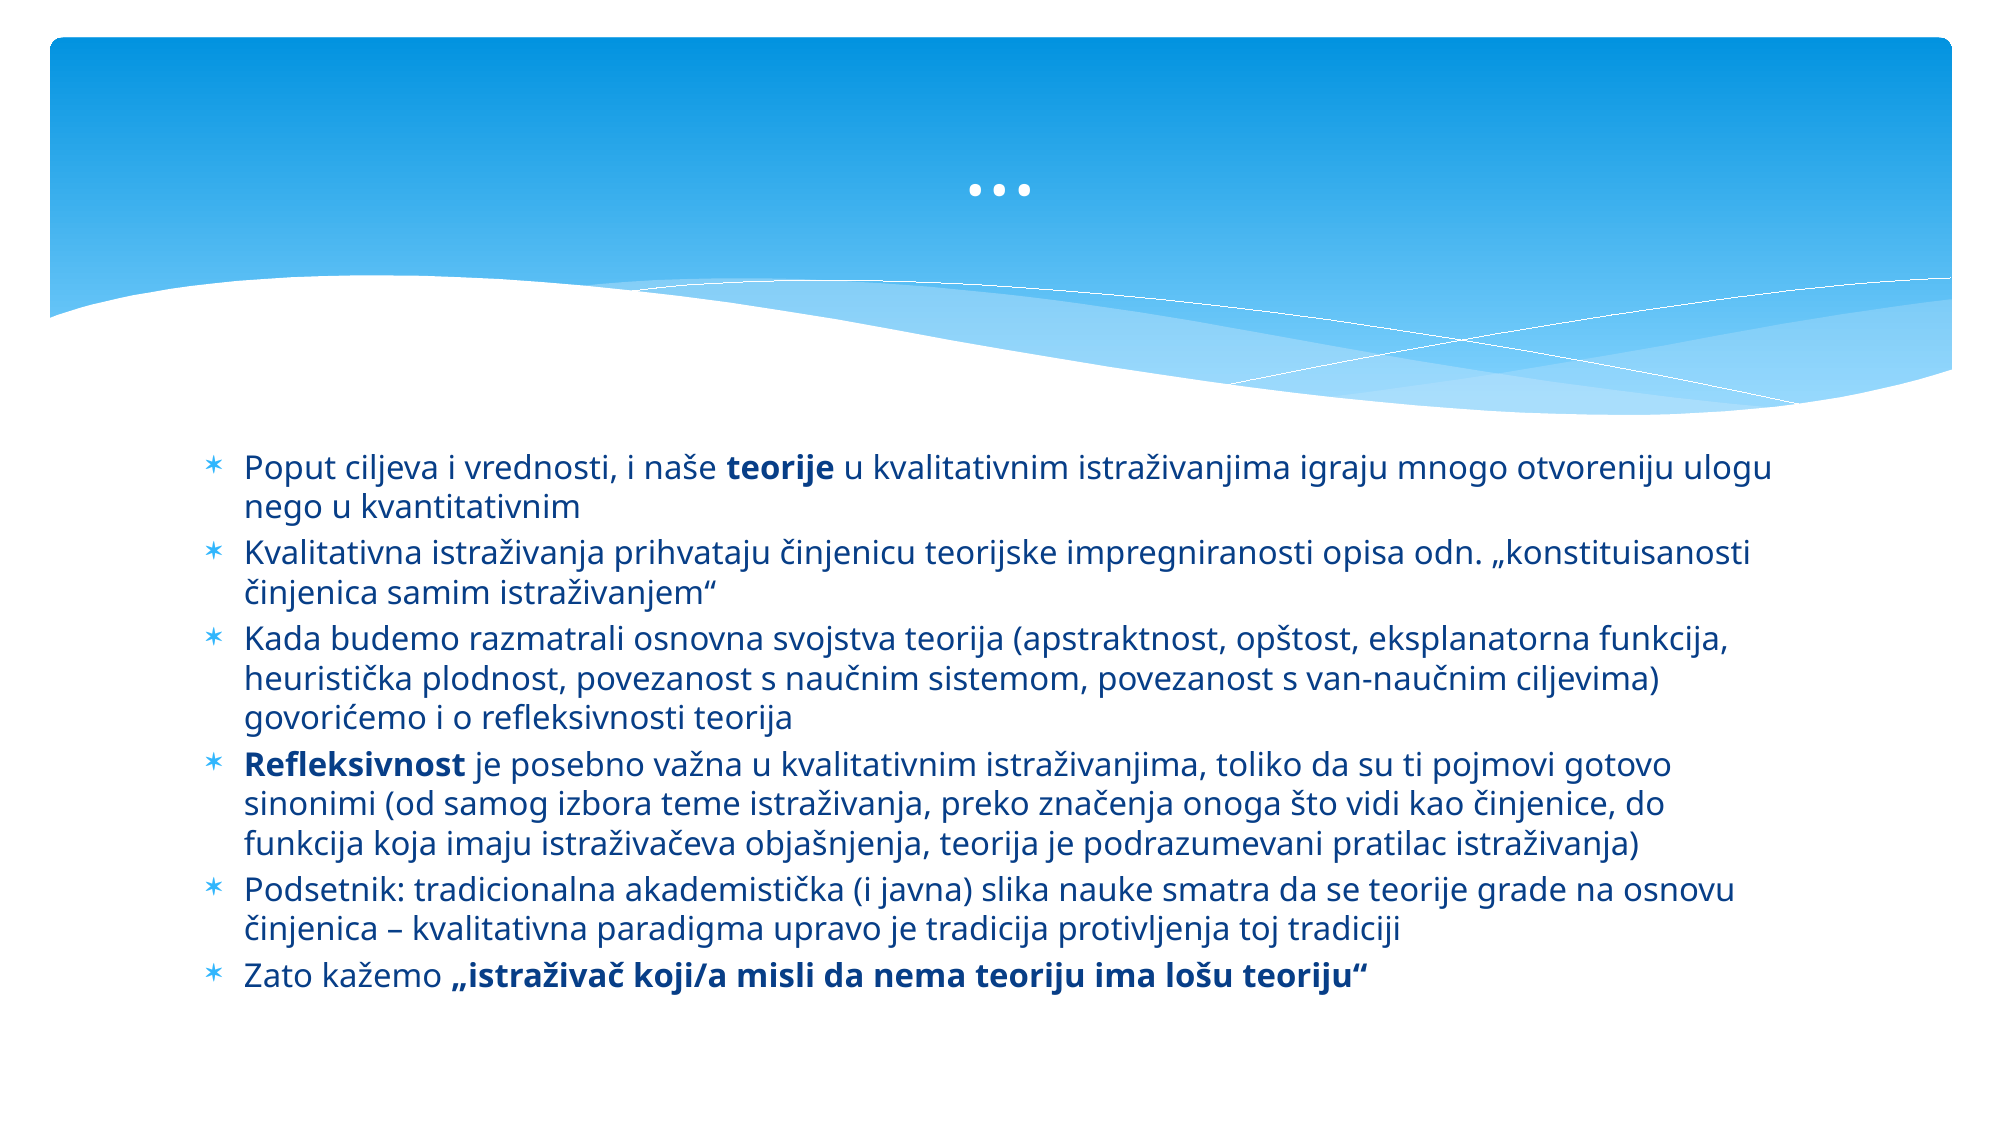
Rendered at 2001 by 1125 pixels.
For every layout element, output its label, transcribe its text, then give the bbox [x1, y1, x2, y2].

list Poput ciljeva i vrednosti, i naše teorije u kvalitativnim istraživanjima igraju mnogo otvoreniju ulogu nego u kvantitativnim Kvalitativna istraživanja prihvataju činjenicu teorijske impregniranosti opisa odn. „konstituisanosti činjenica samim istraživanjem“ Kada budemo razmatrali osnovna svojstva teorija (apstraktnost, opštost, eksplanatorna funkcija, heuristička plodnost, povezanost s naučnim sistemom, povezanost s van-naučnim ciljevima) govorićemo i o refleksivnosti teorija Refleksivnost je posebno važna u kvalitativnim istraživanjima, toliko da su ti pojmovi gotovo sinonimi (od samog izbora teme istraživanja, preko značenja onoga što vidi kao činjenice, do funkcija koja imaju istraživačeva objašnjenja, teorija je podrazumevani pratilac istraživanja) Podsetnik: tradicionalna akademistička (i javna) slika nauke smatra da se teorije grade na osnovu činjenica – kvalitativna paradigma upravo je tradicija protivljenja toj tradiciji Zato kažemo „istraživač koji/a misli da nema teoriju ima lošu teoriju“ [190, 438, 1812, 1005]
title ... [99, 55, 1900, 261]
